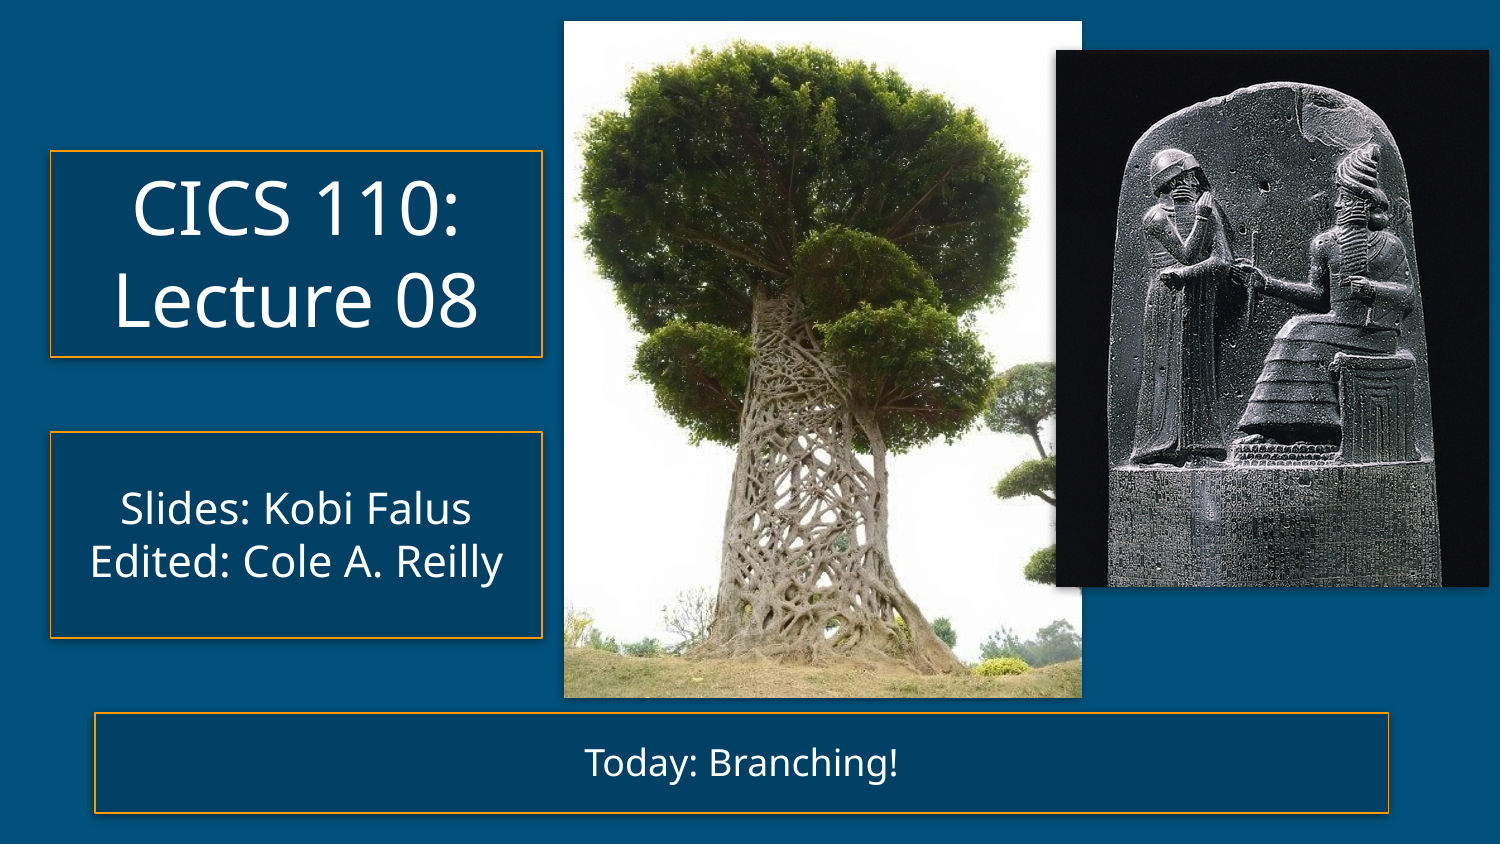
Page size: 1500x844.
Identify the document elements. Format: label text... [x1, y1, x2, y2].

list Today: Branching! [94, 713, 1389, 814]
picture [564, 22, 1489, 697]
title CICS 110: Lecture 08 [50, 151, 543, 357]
title Slides: Kobi Falus Edited: Cole A. Reilly [50, 432, 543, 638]
